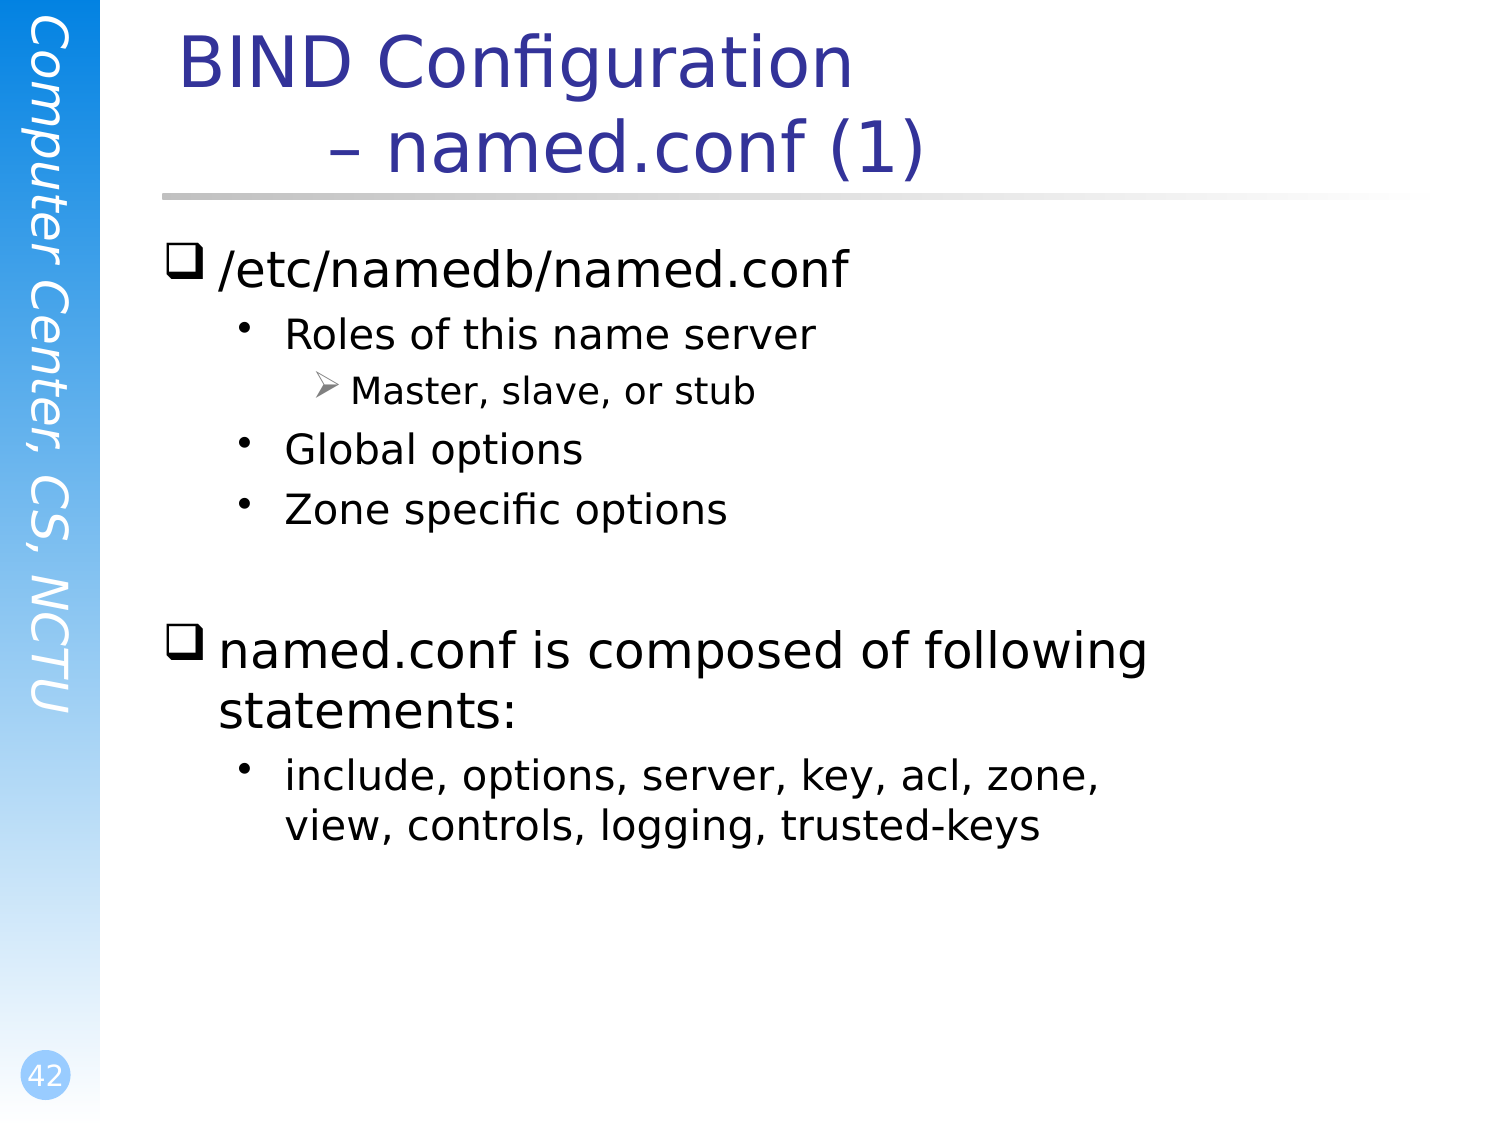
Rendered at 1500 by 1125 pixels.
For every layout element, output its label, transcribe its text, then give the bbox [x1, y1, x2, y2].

title BIND Configuration – named.conf (1) [162, 18, 1438, 185]
list /etc/namedb/named.conf Roles of this name server Master, slave, or stub Global options Zone specific options named.conf is composed of following statements: include, options, server, key, acl, zone, view, controls, logging, trusted-keys [162, 237, 1325, 988]
